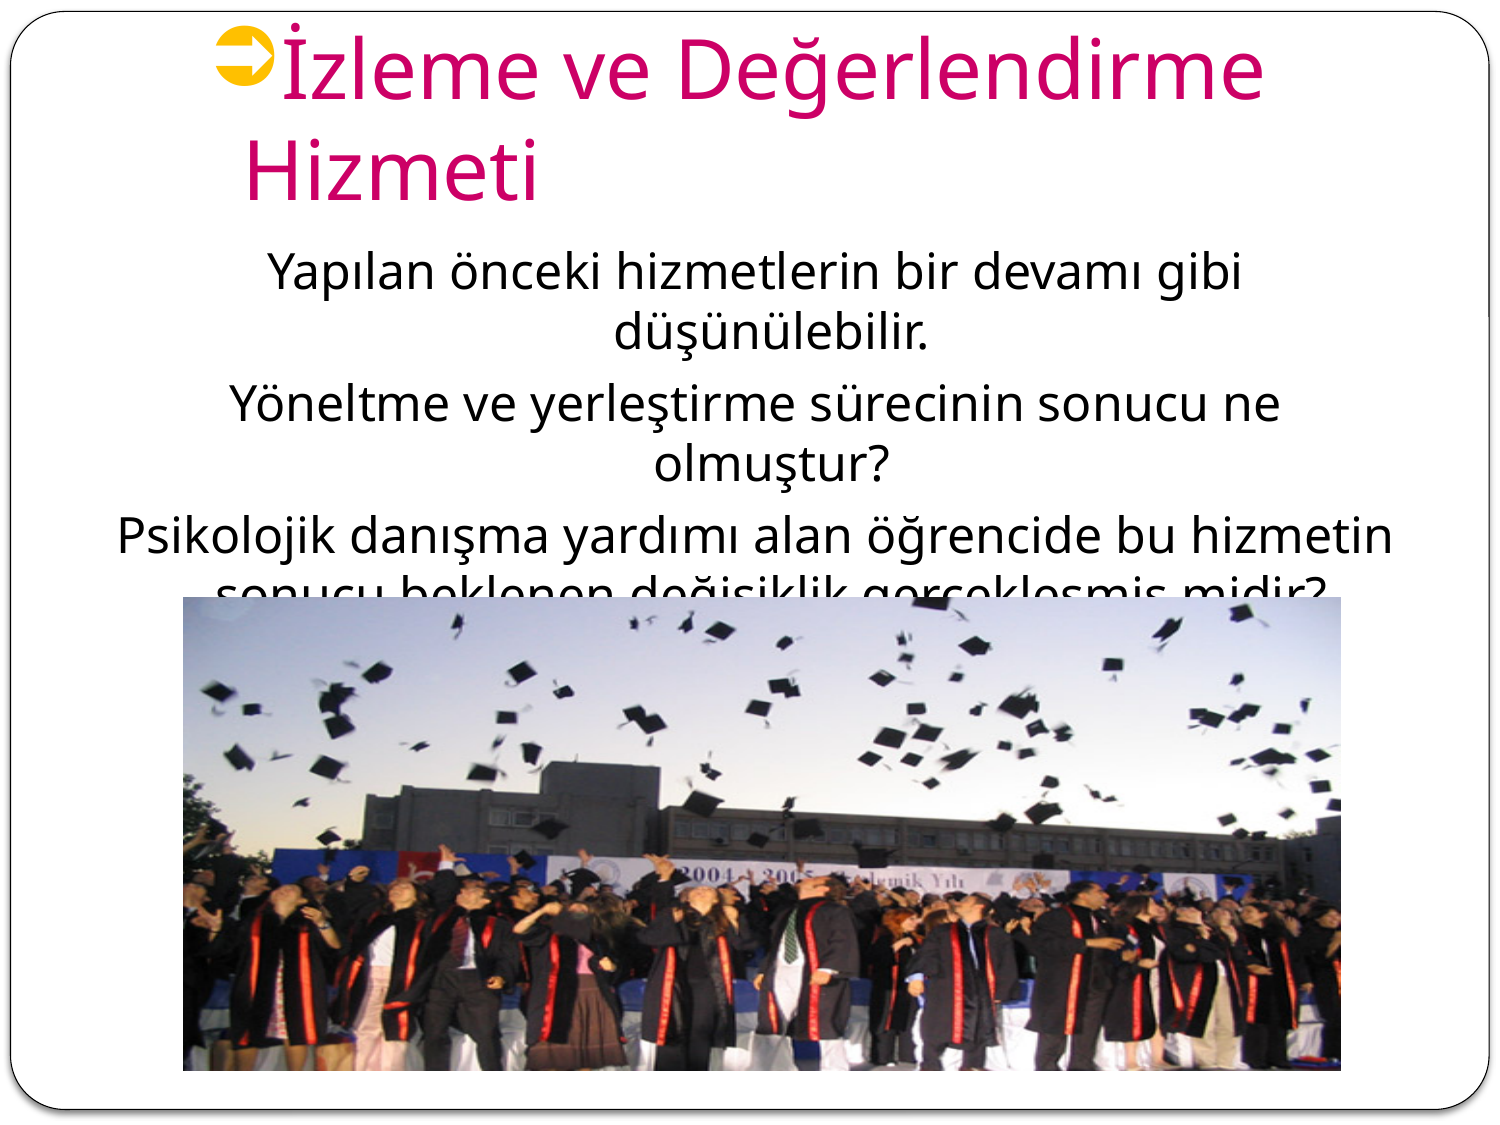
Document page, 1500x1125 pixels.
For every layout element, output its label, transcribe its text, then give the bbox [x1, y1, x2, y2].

picture [182, 597, 1341, 1071]
list Yapılan önceki hizmetlerin bir devamı gibi düşünülebilir. Yöneltme ve yerleştirme sürecinin sonucu ne olmuştur? Psikolojik danışma yardımı alan öğrencide bu hizmetin sonucu beklenen değişiklik gerçekleşmiş midir? [100, 231, 1412, 587]
title İzleme ve Değerlendirme Hizmeti [192, 44, 1500, 232]
